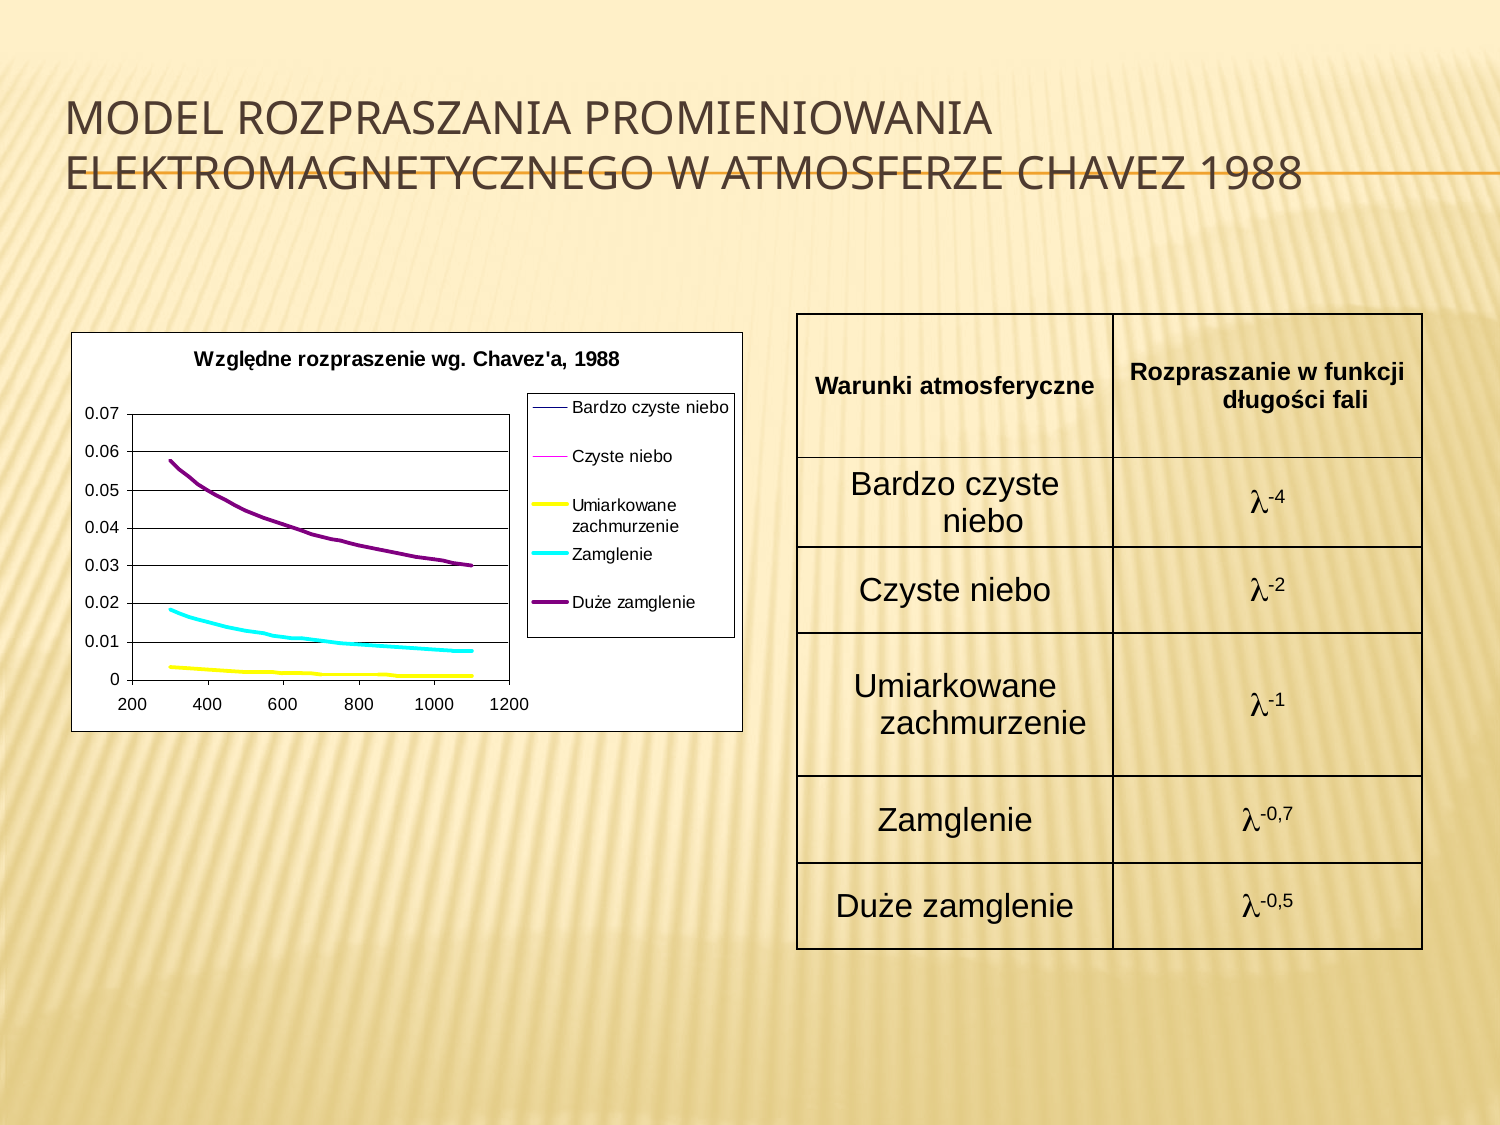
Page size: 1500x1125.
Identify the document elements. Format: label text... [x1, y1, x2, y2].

table_cell Bardzo czyste niebo [798, 458, 1112, 546]
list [64, 325, 751, 738]
table_cell Duże zamglenie [798, 864, 1112, 948]
table_cell Zamglenie [798, 777, 1112, 862]
table_cell -0,7 [1114, 777, 1421, 862]
table_cell Umiarkowane zachmurzenie [798, 634, 1112, 775]
table_header Rozpraszanie w funkcji długości fali [1114, 315, 1421, 457]
title model rozpraszania promieniowania elektromagnetycznego w atmosferze Chavez 1988 [49, 75, 1475, 213]
table_cell -4 [1114, 458, 1421, 546]
table_cell -0,5 [1114, 864, 1421, 948]
table_header Warunki atmosferyczne [798, 315, 1112, 457]
table_cell Czyste niebo [798, 548, 1112, 632]
table_cell -2 [1114, 548, 1421, 632]
table_cell -1 [1114, 634, 1421, 775]
